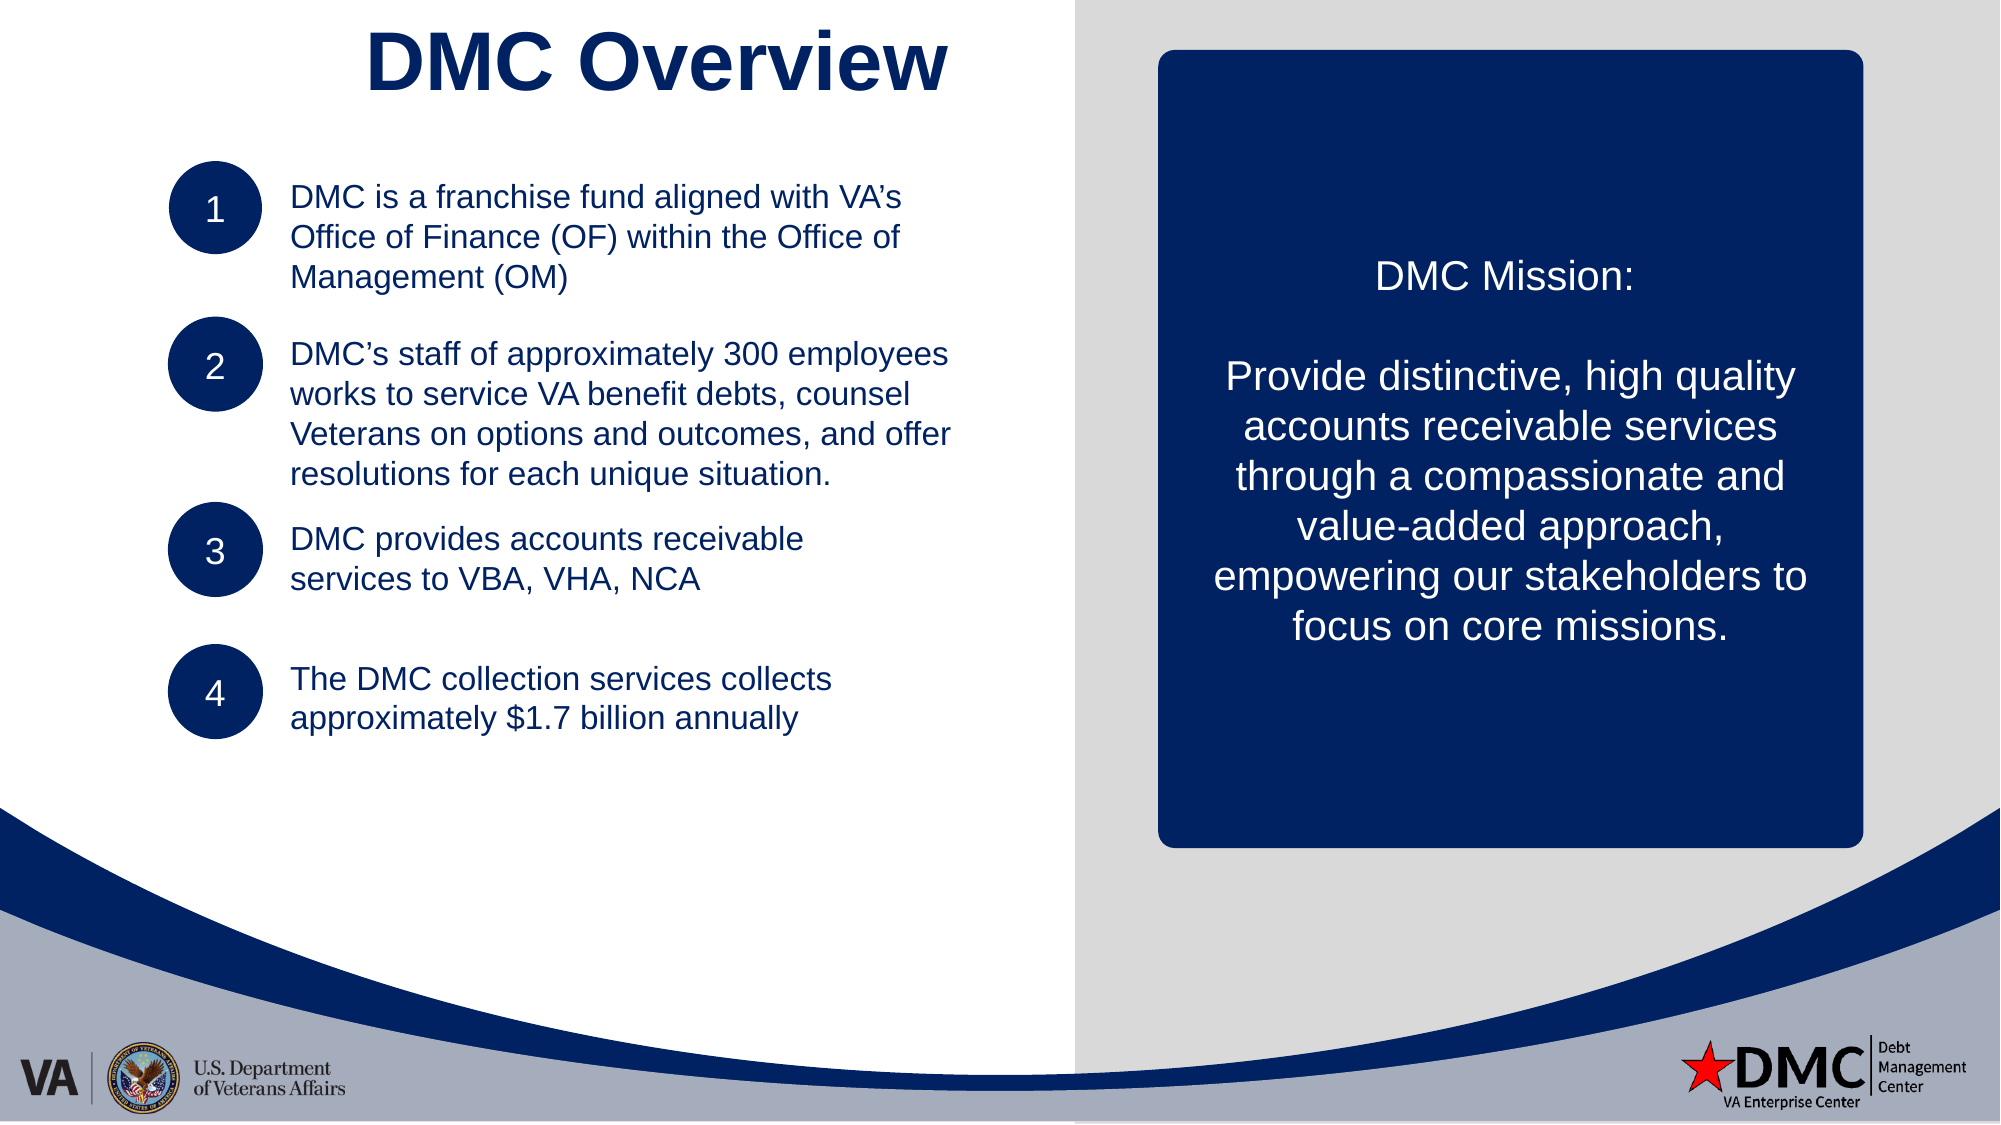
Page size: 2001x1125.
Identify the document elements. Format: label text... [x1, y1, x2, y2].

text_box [0, 807, 2000, 1123]
text_box 1 [167, 160, 264, 256]
text_box [1074, 0, 2000, 807]
picture [16, 1037, 345, 1119]
text_box DMC is a franchise fund aligned with VA’s Office of Finance (OF) within the Office of Management (OM) [275, 168, 932, 303]
picture [1681, 1035, 1966, 1110]
text_box 2 [167, 316, 264, 412]
text_box DMC Overview [275, 6, 1039, 107]
text_box DMC’s staff of approximately 300 employees works to service VA benefit debts, counsel Veterans on options and outcomes, and offer resolutions for each unique situation. [275, 324, 1000, 500]
text_box DMC Mission: Provide distinctive, high quality accounts receivable services through a compassionate and value-added approach, empowering our stakeholders to focus on core missions. [1158, 49, 1864, 807]
text_box 3 [167, 501, 264, 598]
text_box DMC provides accounts receivable services to VBA, VHA, NCA [275, 510, 932, 605]
text_box The DMC collection services collects approximately $1.7 billion annually [275, 649, 932, 744]
text_box 4 [167, 644, 264, 740]
